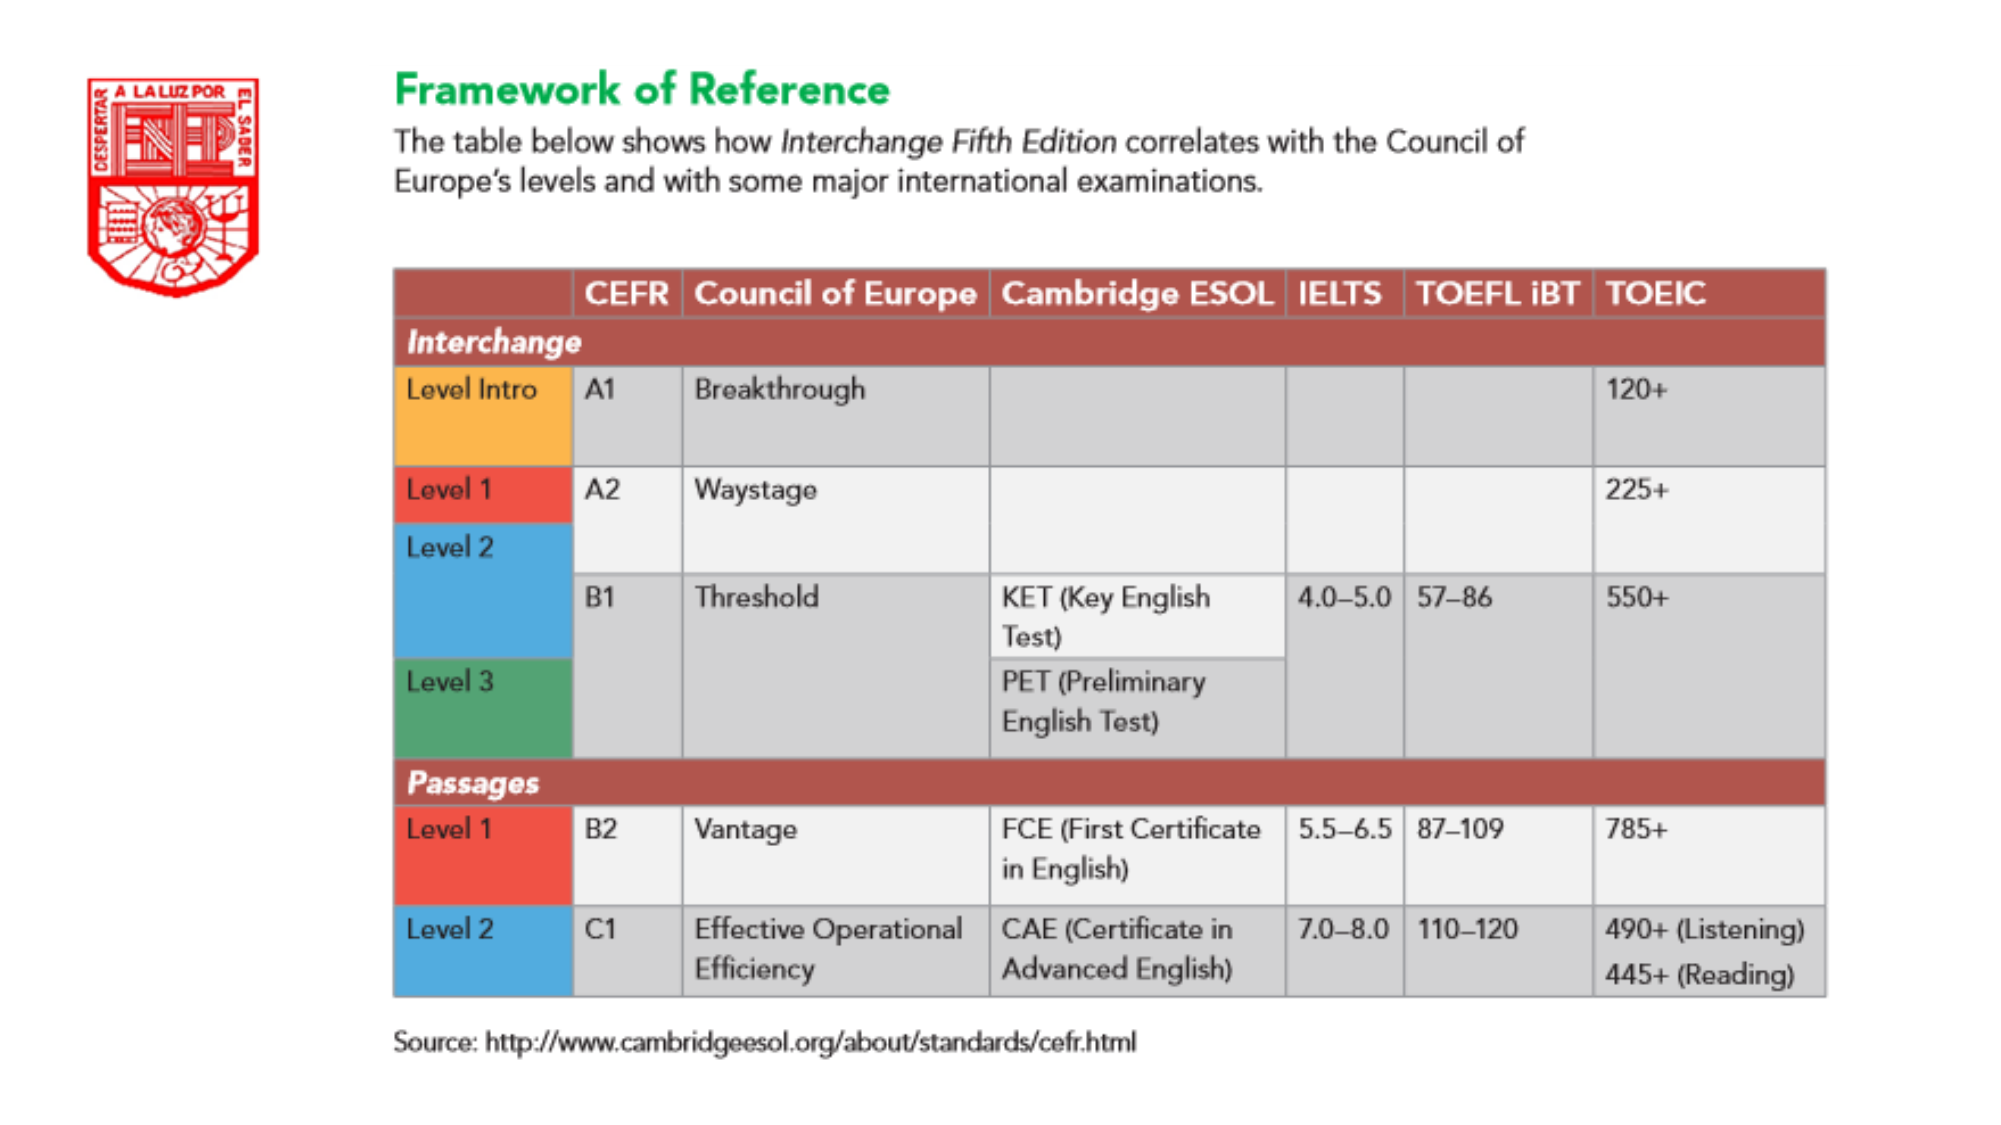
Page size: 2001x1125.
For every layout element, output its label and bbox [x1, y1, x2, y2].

list [369, 65, 1860, 1090]
picture [9, 34, 334, 354]
